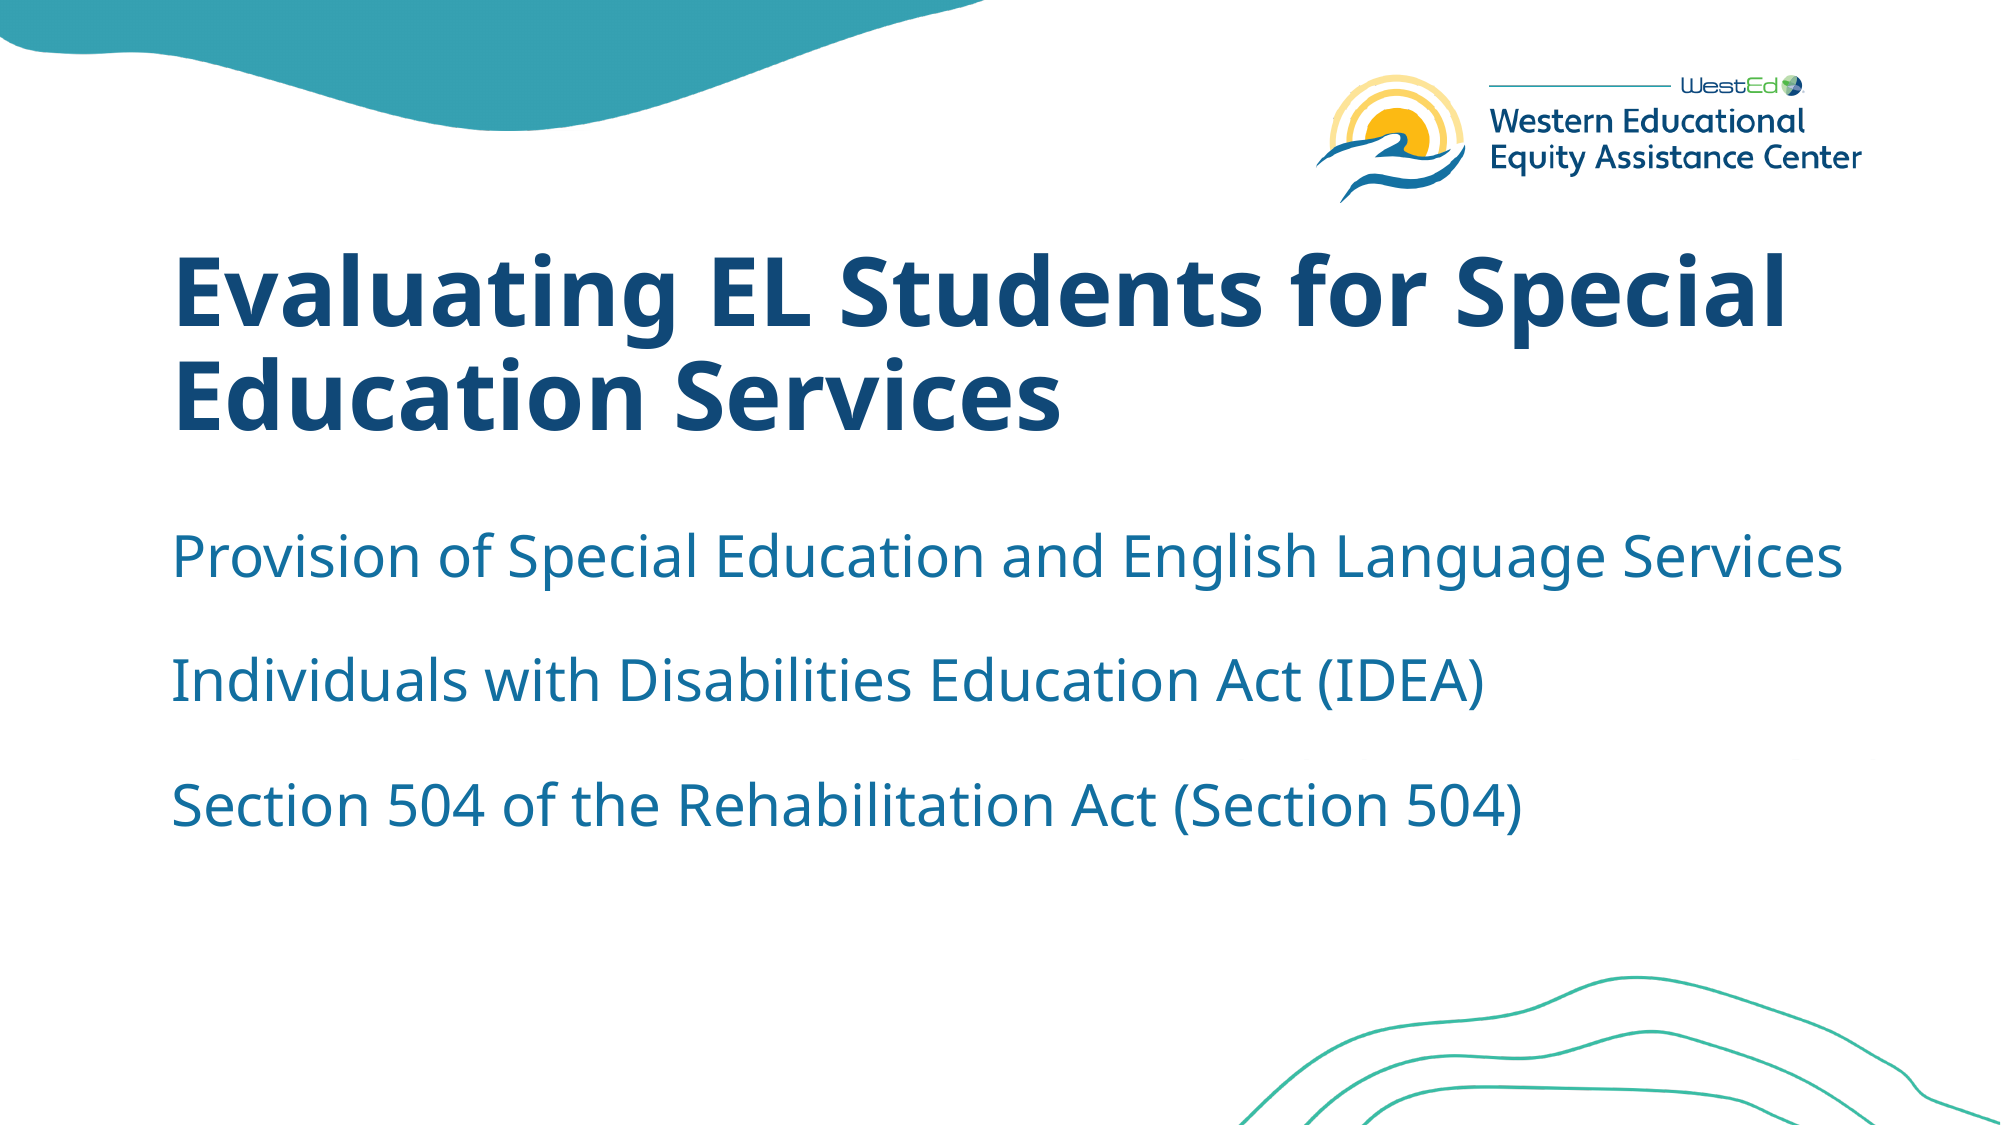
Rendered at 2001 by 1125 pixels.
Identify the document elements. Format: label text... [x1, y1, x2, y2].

picture [0, 0, 1036, 131]
picture [1069, 759, 2001, 1125]
list Provision of Special Education and English Language Services Individuals with Disabilities Education Act (IDEA) Section 504 of the Rehabilitation Act (Section 504) [156, 511, 1863, 1043]
title Evaluating EL Students for Special Education Services [156, 236, 1863, 444]
